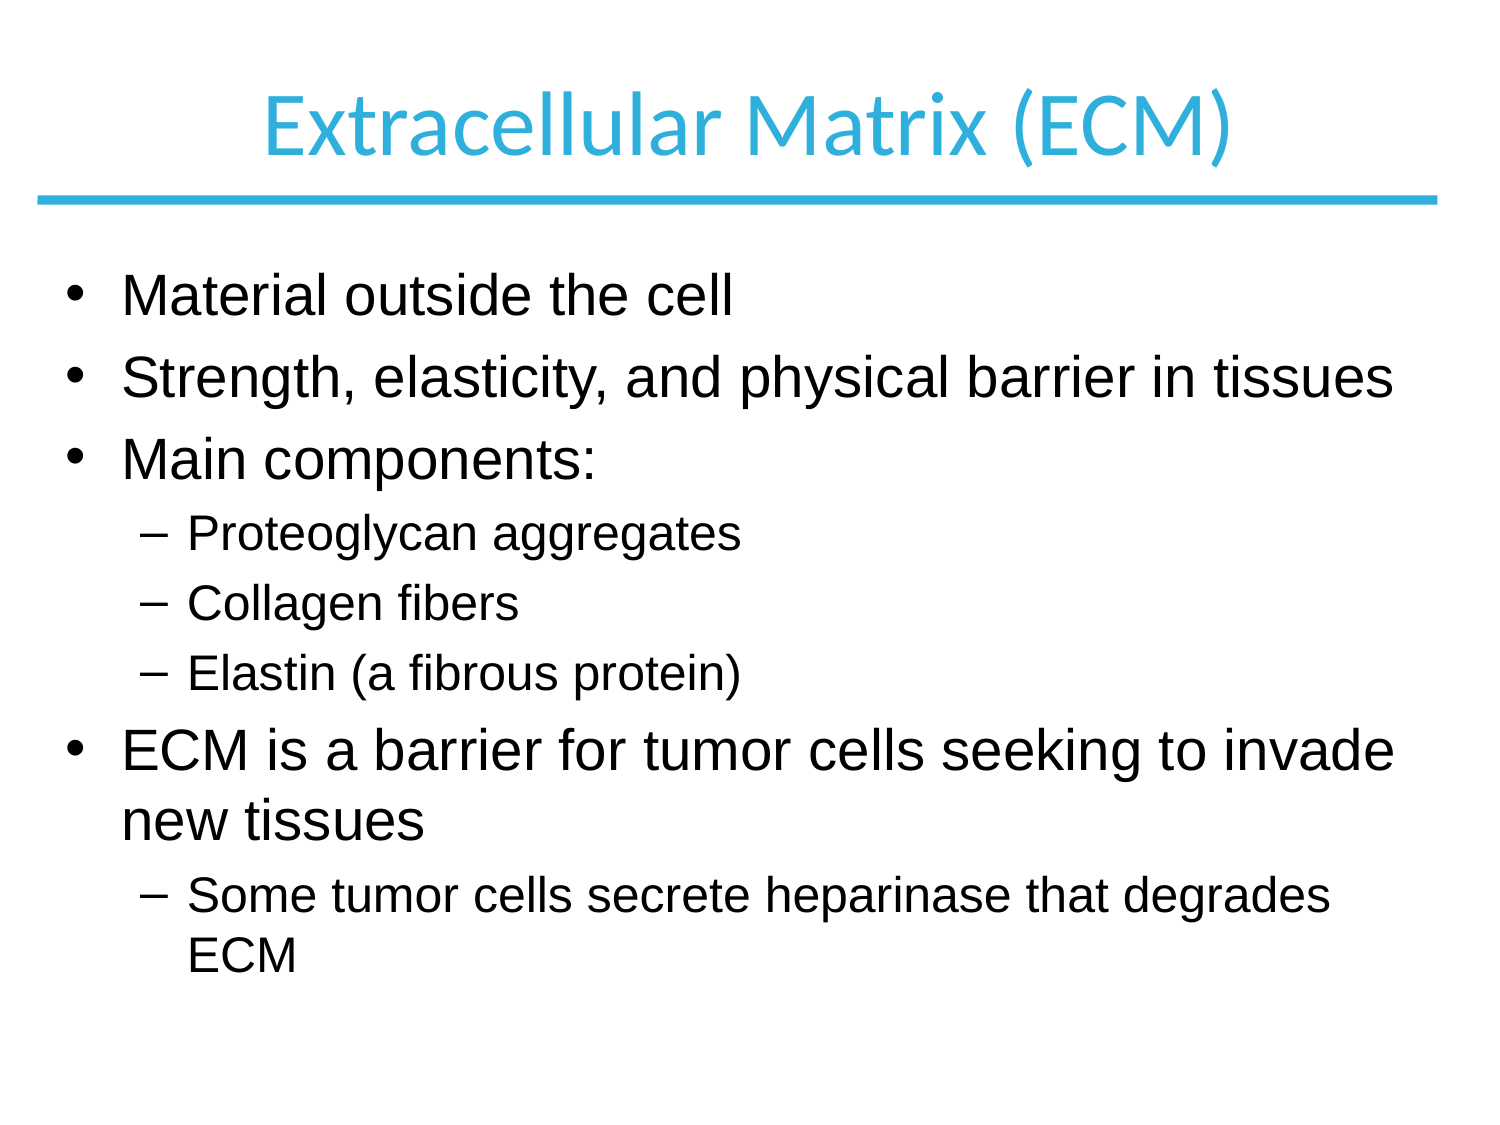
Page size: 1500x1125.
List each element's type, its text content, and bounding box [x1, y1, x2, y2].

list Material outside the cell Strength, elasticity, and physical barrier in tissues Main components: Proteoglycan aggregates Collagen fibers Elastin (a fibrous protein) ECM is a barrier for tumor cells seeking to invade new tissues Some tumor cells secrete heparinase that degrades ECM [50, 249, 1463, 1075]
title Extracellular Matrix (ECM) [112, 24, 1388, 213]
